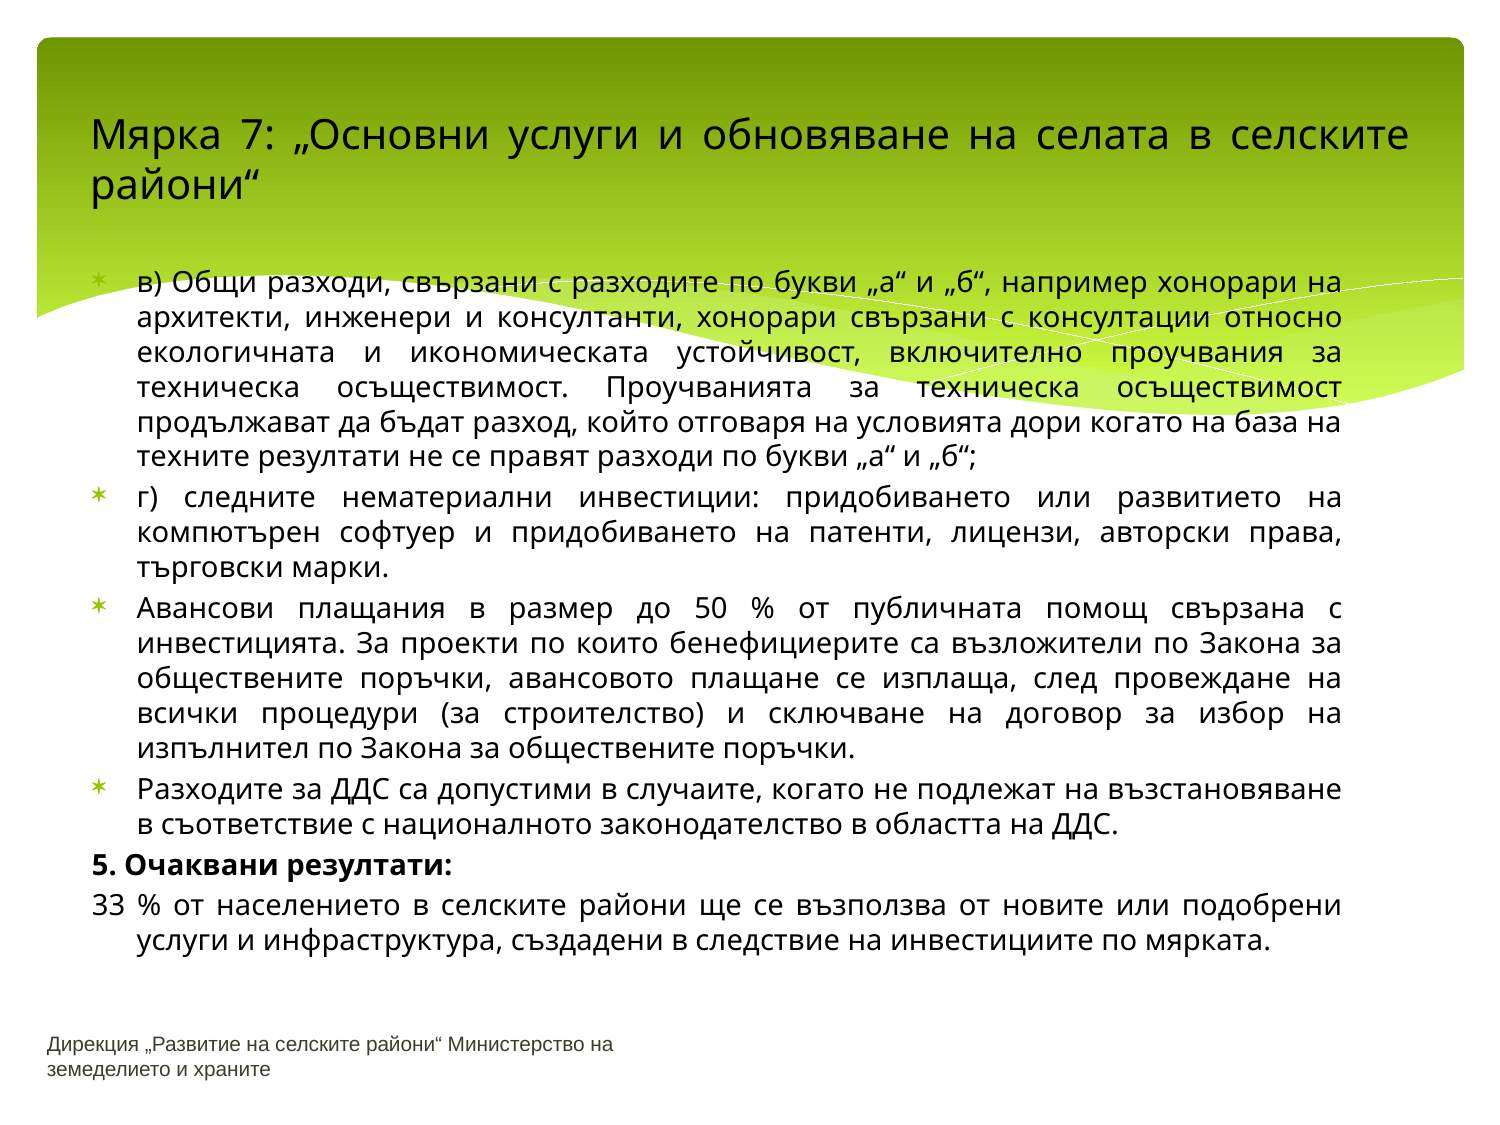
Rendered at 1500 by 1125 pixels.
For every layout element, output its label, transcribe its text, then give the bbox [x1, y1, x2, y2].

footer Дирекция „Развитие на селските райони“ Министерство на земеделието и храните [31, 1025, 653, 1086]
title Мярка 7: „Основни услуги и обновяване на селата в селските райони“ [74, 55, 1426, 262]
list в) Общи разходи, свързани с разходите по букви „а“ и „б“, например хонорари на архитекти, инженери и консултанти, хонорари свързани с консултации относно екологичната и икономическата устойчивост, включително проучвания за техническа осъществимост. Проучванията за техническа осъществимост продължават да бъдат разход, който отговаря на условията дори когато на база на техните резултати не се правят разходи по букви „а“ и „б“; г) следните нематериални инвестиции: придобиването или развитието на компютърен софтуер и придобиването на патенти, лицензи, авторски права, търговски марки. Авансови плащания в размер до 50 % от публичната помощ свързана с инвестицията. За проекти по които бенефициерите са възложители по Закона за обществените поръчки, авансовото плащане се изплаща, след провеждане на всички процедури (за строителство) и сключване на договор за избор на изпълнител по Закона за обществените поръчки. Разходите за ДДС са допустими в случаите, когато не подлежат на възстановяване в съответствие с националното законодателство в областта на ДДС. 5. Очаквани резултати: 33 % от населението в селските райони ще се възползва от новите или подобрени услуги и инфраструктура, създадени в следствие на инвестициите по мярката. [76, 262, 1359, 1006]
